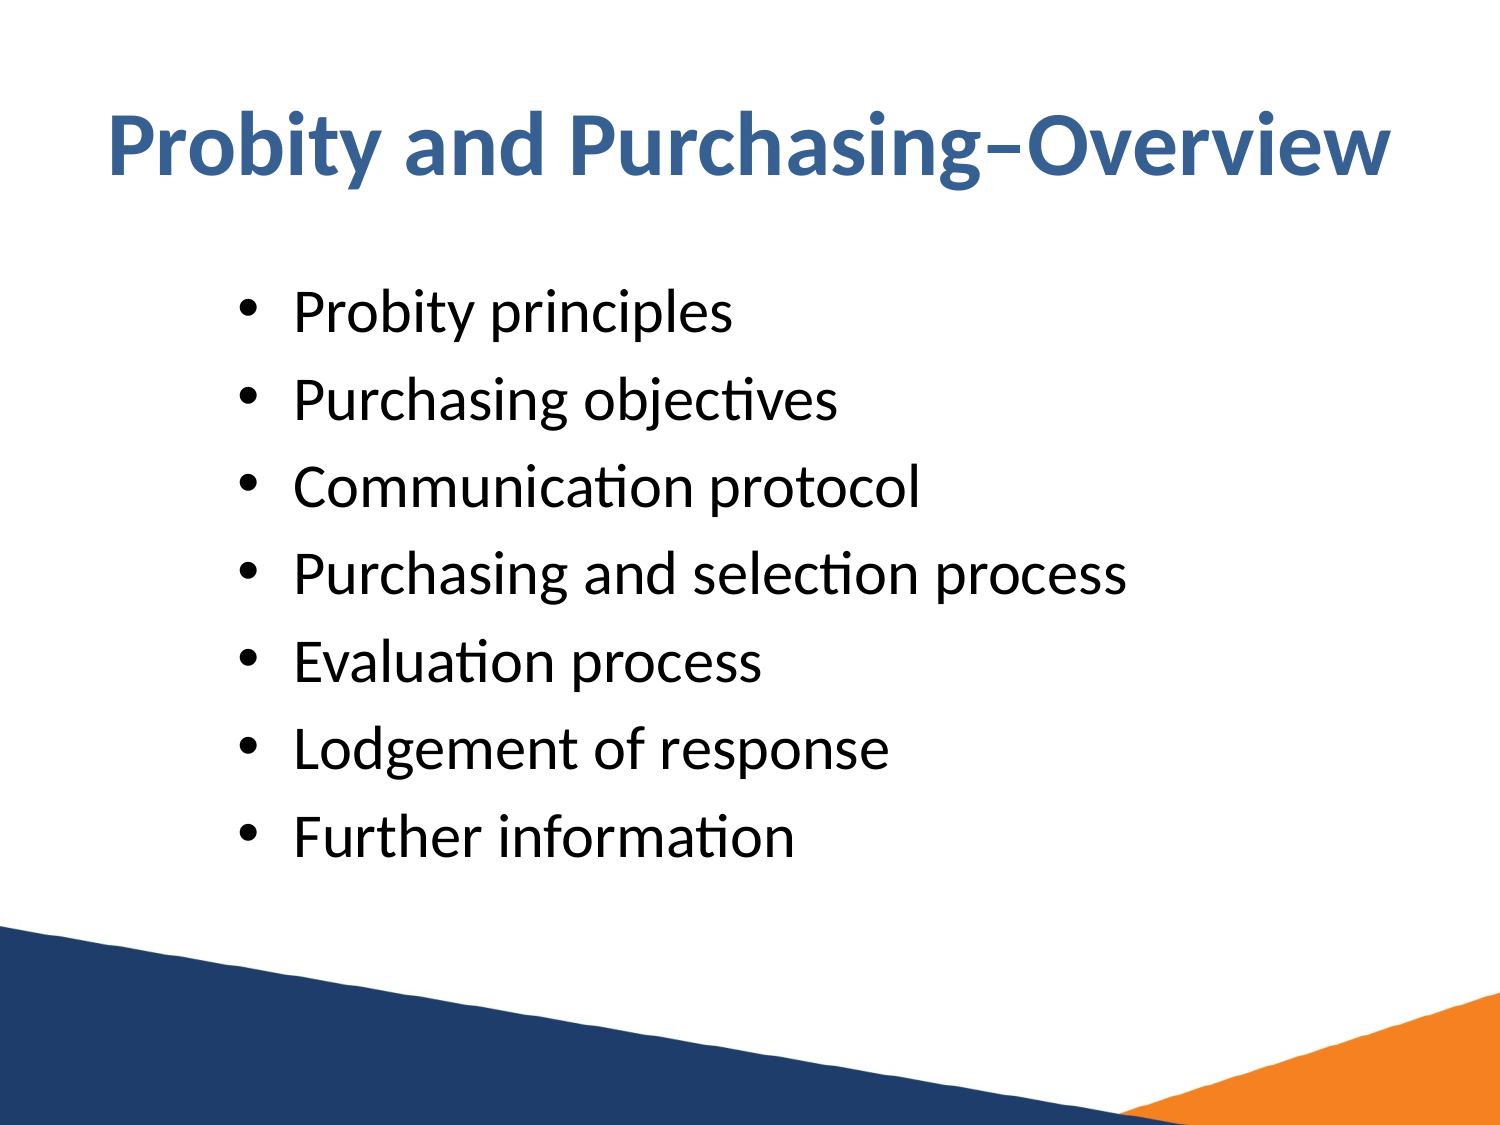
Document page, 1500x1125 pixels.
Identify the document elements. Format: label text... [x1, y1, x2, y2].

list Probity principles Purchasing objectives Communication protocol Purchasing and selection process Evaluation process Lodgement of response Further information [222, 262, 1399, 965]
picture [0, 0, 1500, 1125]
title Probity and Purchasing–Overview [75, 45, 1425, 233]
